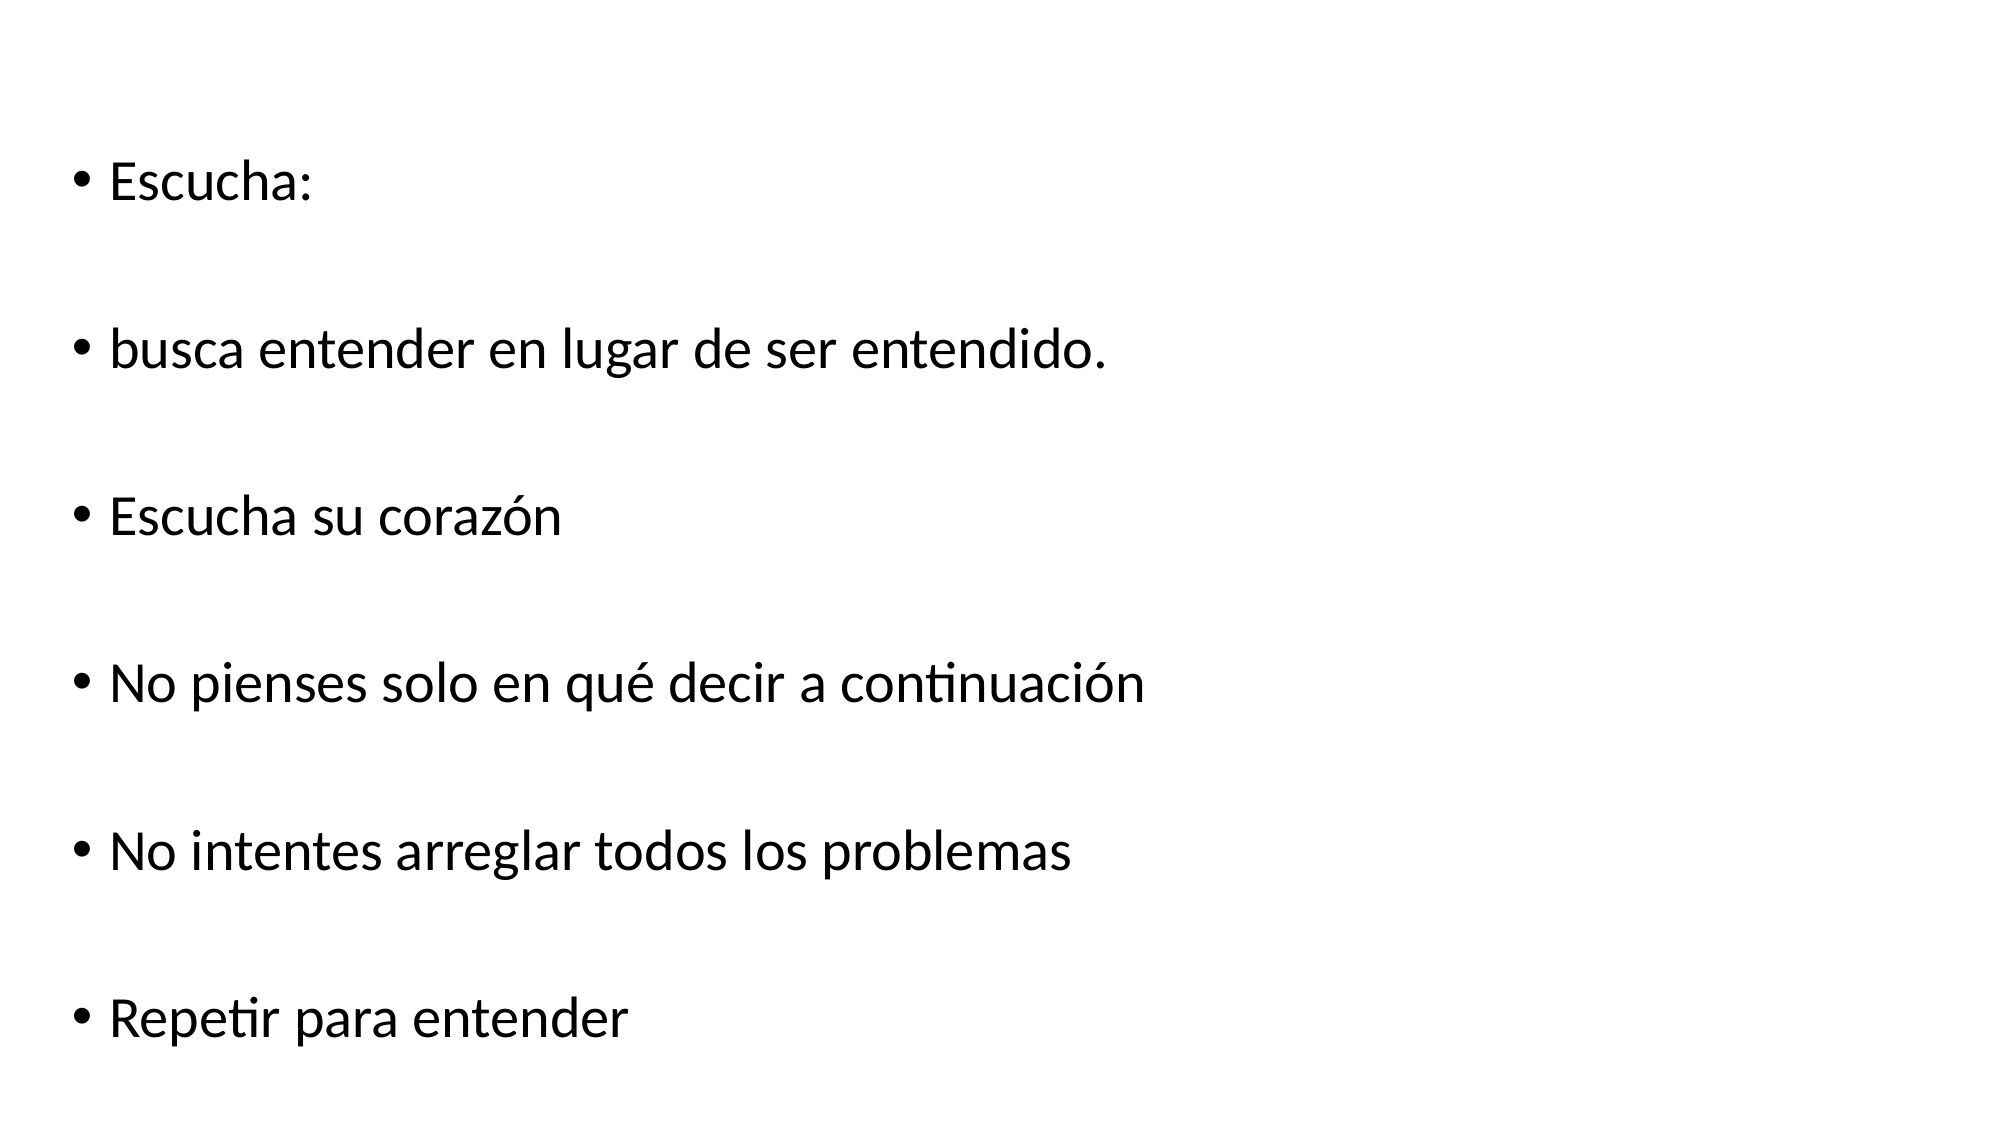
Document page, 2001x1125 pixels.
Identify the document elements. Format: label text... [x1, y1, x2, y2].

list Escucha: busca entender en lugar de ser entendido. Escucha su corazón No pienses solo en qué decir a continuación No intentes arreglar todos los problemas Repetir para entender [56, 52, 1942, 1081]
